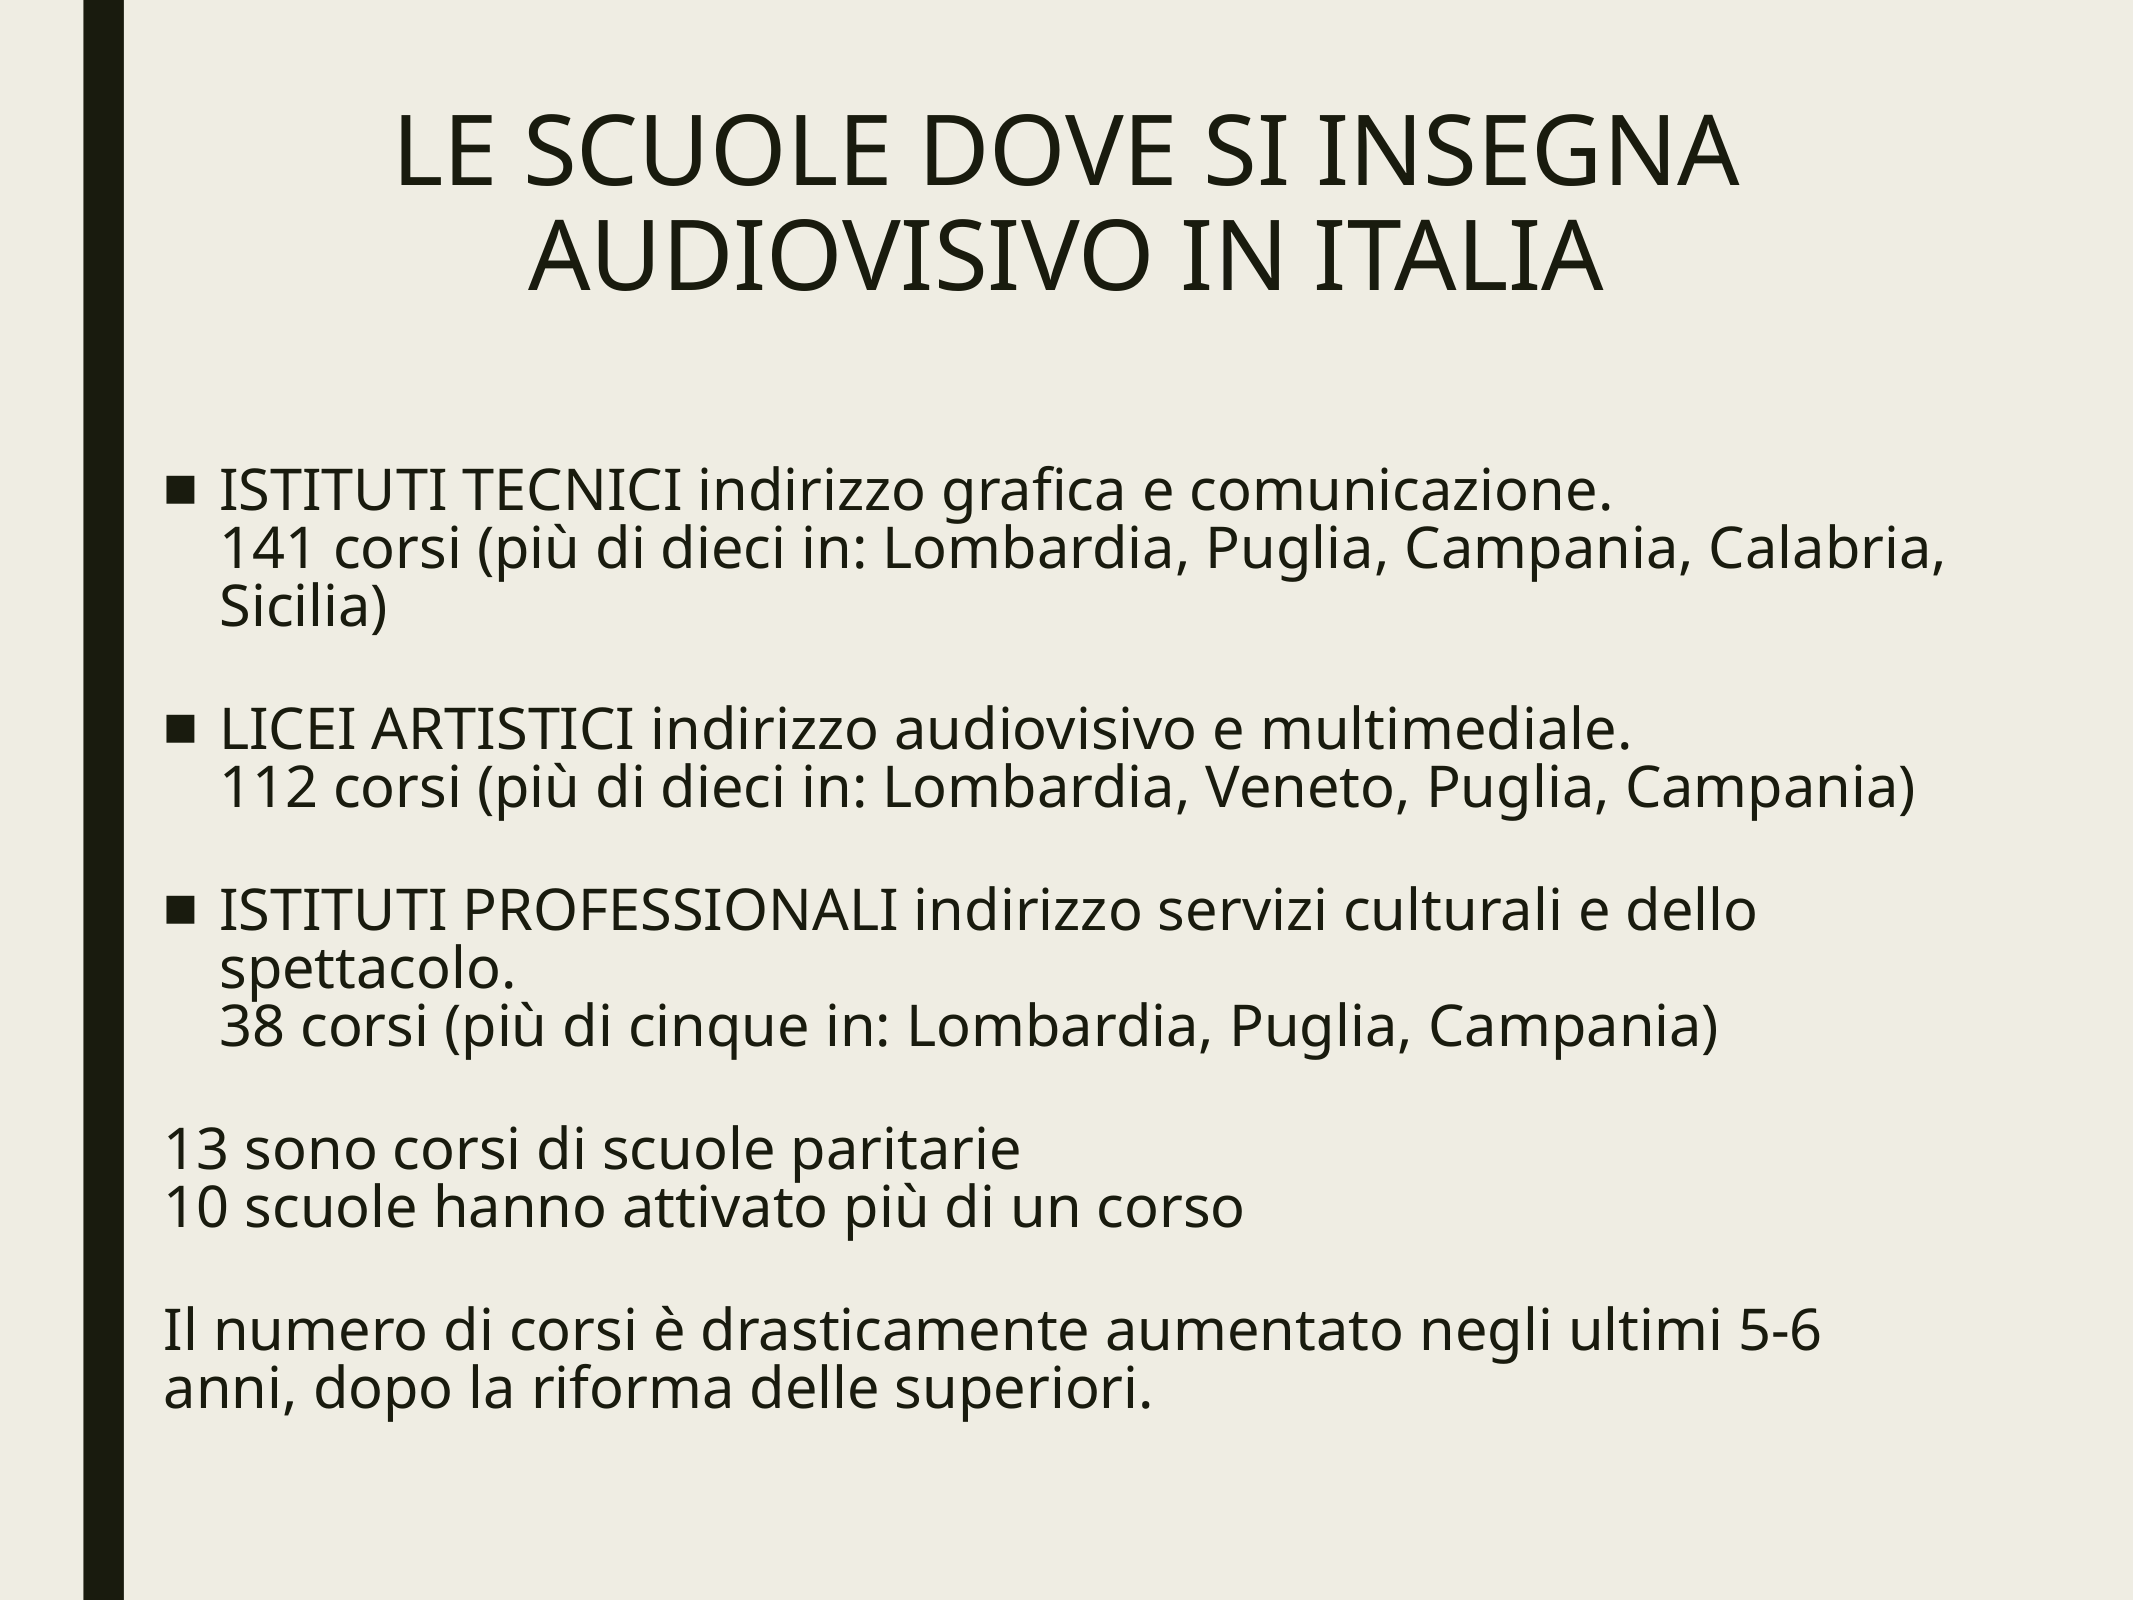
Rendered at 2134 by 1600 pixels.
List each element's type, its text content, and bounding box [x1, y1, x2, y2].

list ISTITUTI TECNICI indirizzo grafica e comunicazione. 141 corsi (più di dieci in: Lombardia, Puglia, Campania, Calabria, Sicilia) LICEI ARTISTICI indirizzo audiovisivo e multimediale. 112 corsi (più di dieci in: Lombardia, Veneto, Puglia, Campania) ISTITUTI PROFESSIONALI indirizzo servizi culturali e dello spettacolo. 38 corsi (più di cinque in: Lombardia, Puglia, Campania) 13 sono corsi di scuole paritarie 10 scuole hanno attivato più di un corso Il numero di corsi è drasticamente aumentato negli ultimi 5-6 anni, dopo la riforma delle superiori. [155, 322, 1978, 1457]
title LE SCUOLE DOVE SI INSEGNA AUDIOVISIVO IN ITALIA [155, 93, 1978, 322]
